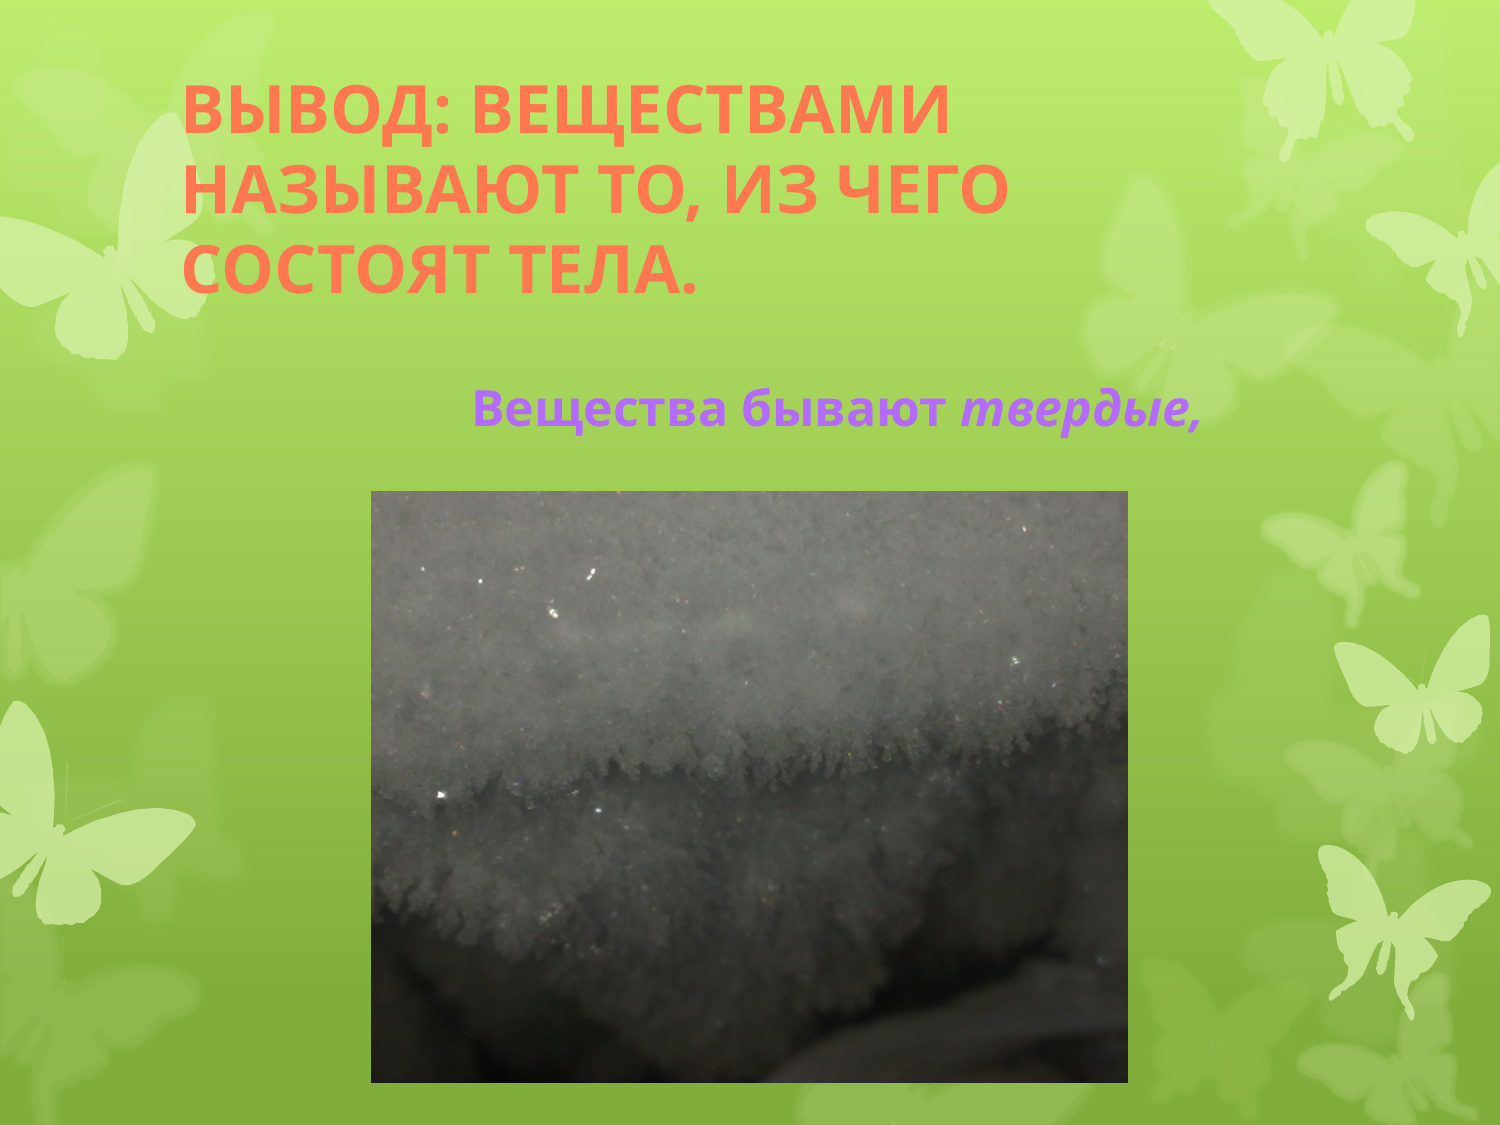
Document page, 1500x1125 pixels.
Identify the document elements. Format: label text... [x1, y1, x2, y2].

title ВЫВОД: Веществами называют то, из чего состоят тела. [165, 110, 1335, 263]
list Вещества бывают твердые, [218, 297, 1471, 445]
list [371, 491, 1129, 1083]
